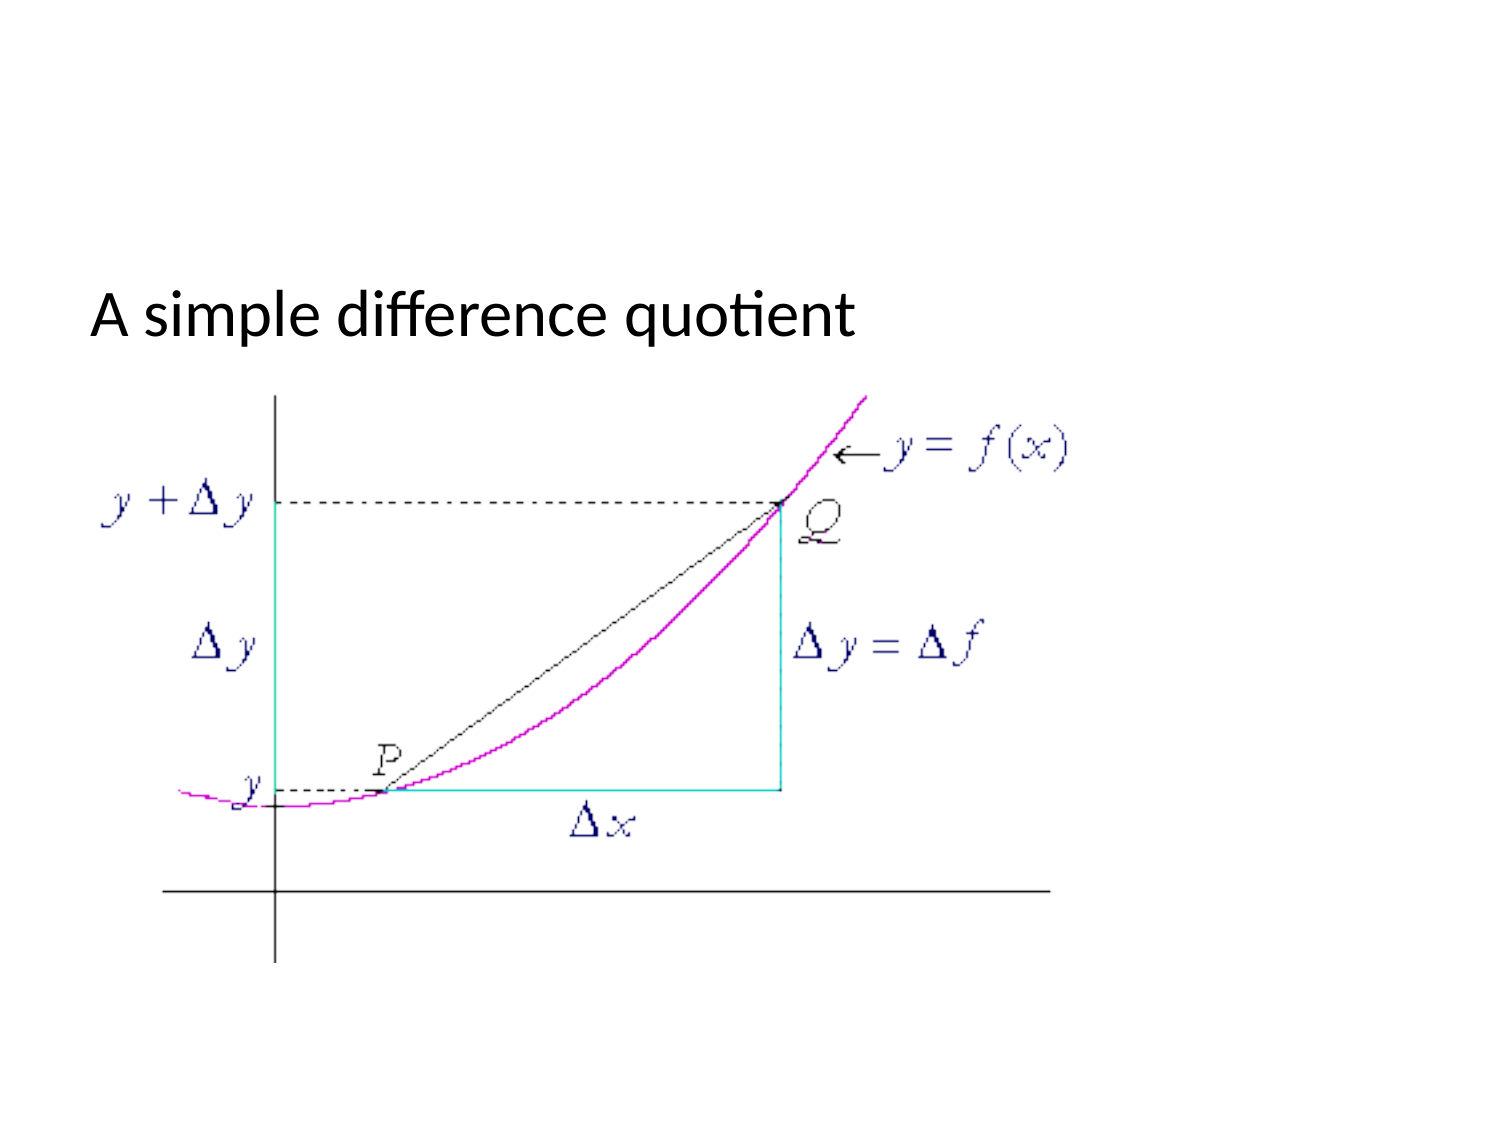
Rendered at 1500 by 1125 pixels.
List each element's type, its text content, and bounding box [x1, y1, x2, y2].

list A simple difference quotient [75, 262, 1425, 1005]
picture [74, 385, 1081, 963]
